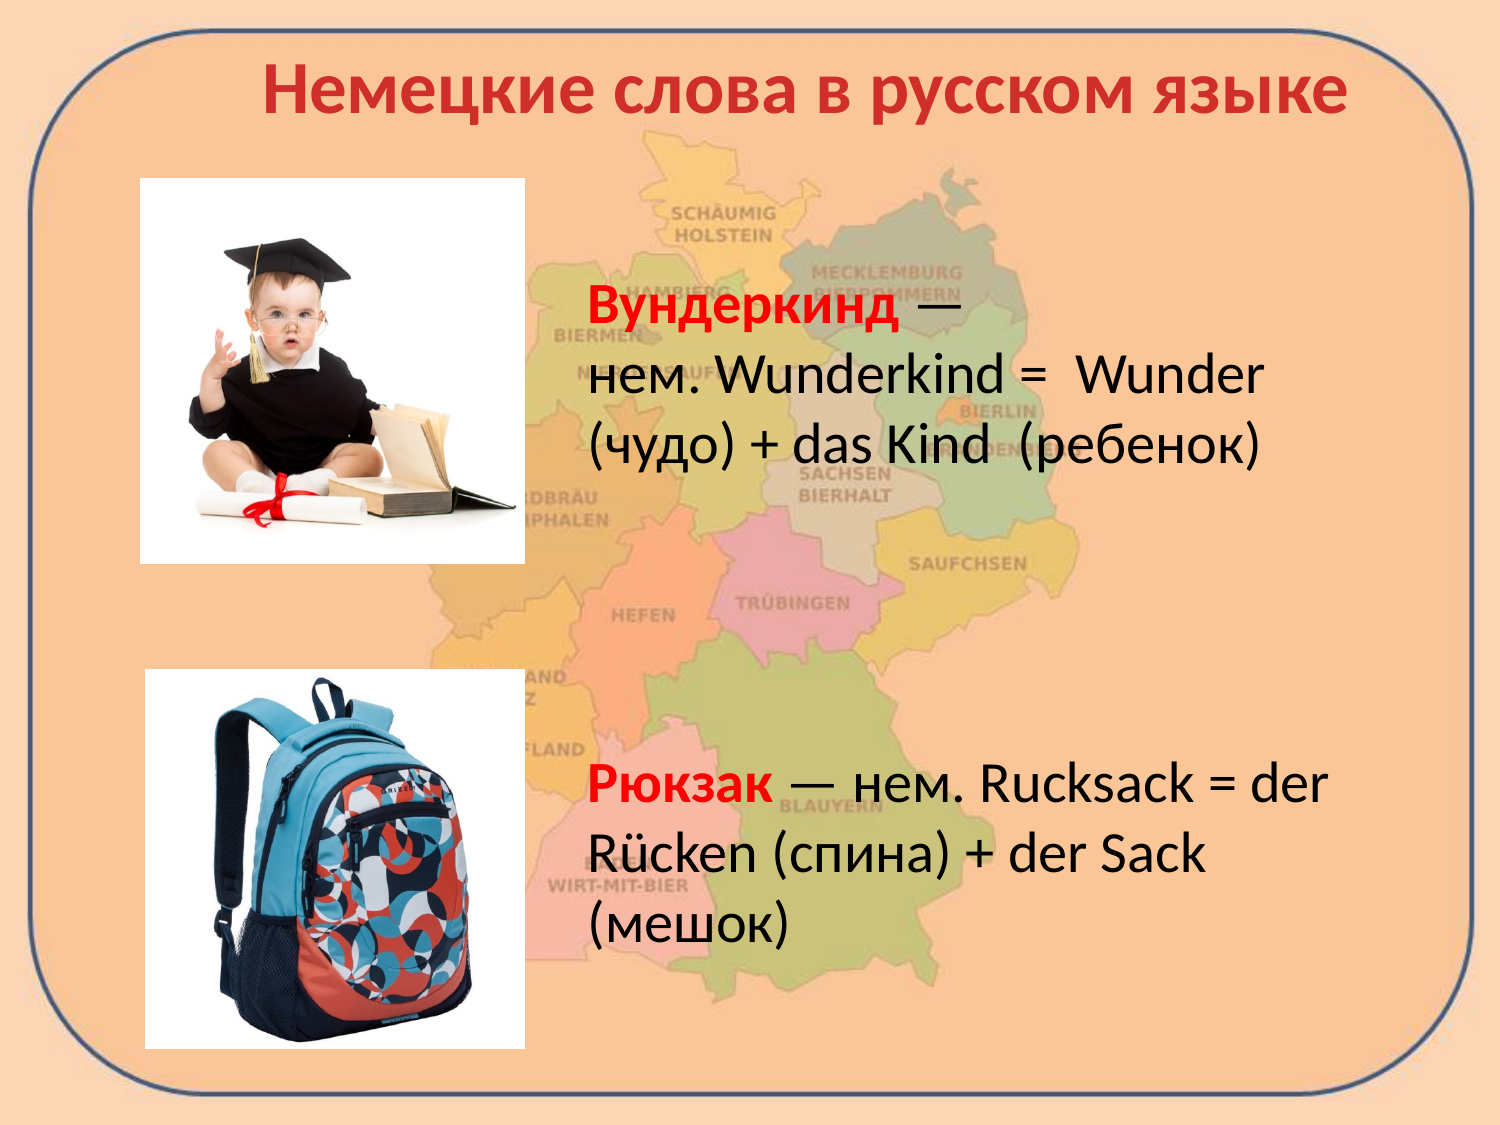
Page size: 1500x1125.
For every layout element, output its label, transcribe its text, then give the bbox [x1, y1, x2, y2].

text_box Немецкие слова в русском языке [247, 31, 1365, 137]
text_box Вундеркинд — нем. Wunderkind = Wunder (чудо) + das Kind (ребенок) [572, 257, 1436, 483]
picture [0, 0, 1500, 1125]
text_box Рюкзак — нем. Rucksack = der Rücken (спина) + der Sack (мешок) [572, 736, 1436, 962]
